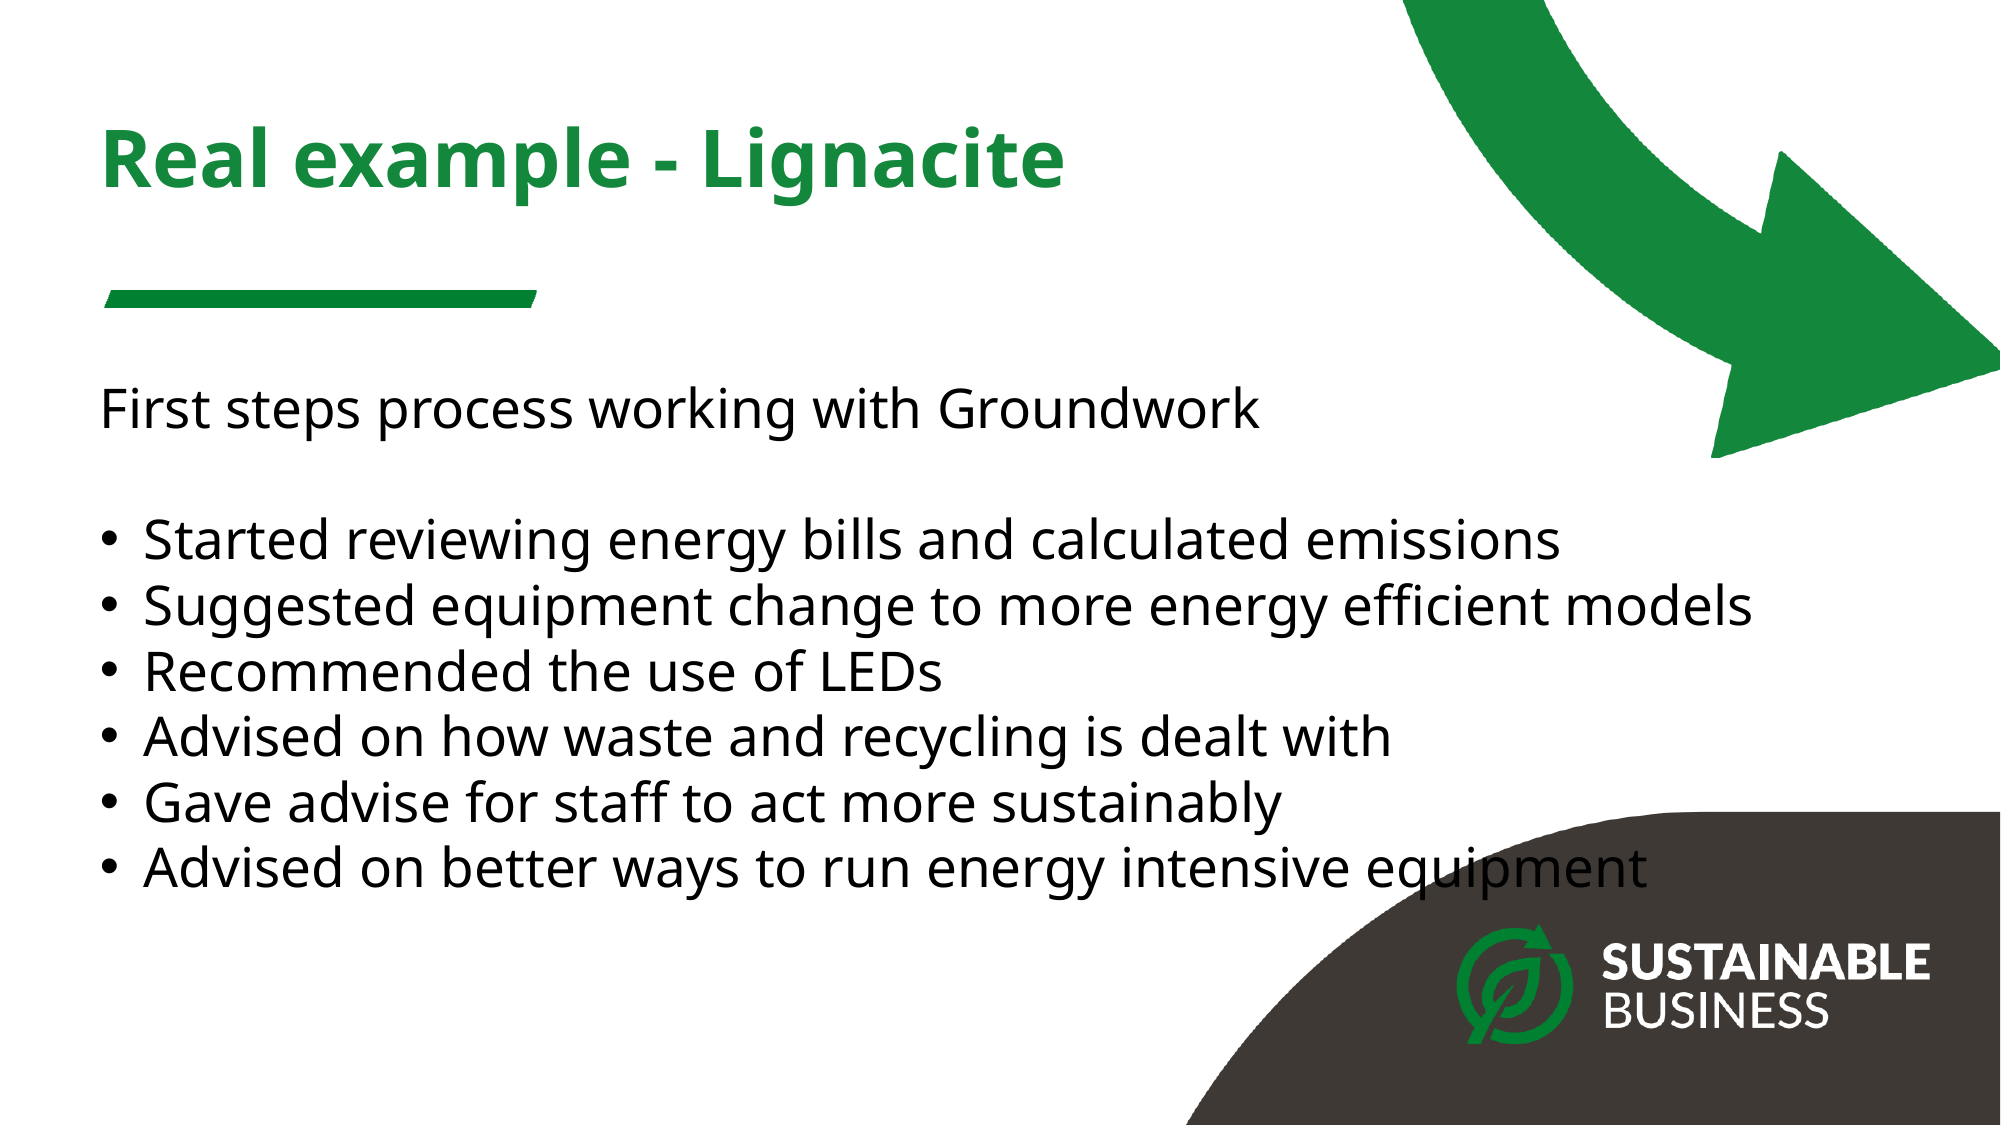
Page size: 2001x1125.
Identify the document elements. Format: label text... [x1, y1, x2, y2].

list First steps process working with Groundwork Started reviewing energy bills and calculated emissions Suggested equipment change to more energy efficient models Recommended the use of LEDs Advised on how waste and recycling is dealt with Gave advise for staff to act more sustainably Advised on better ways to run energy intensive equipment [84, 366, 1810, 915]
picture [102, 290, 537, 308]
title Real example - Lignacite [84, 110, 1402, 308]
picture [1402, 0, 2000, 458]
